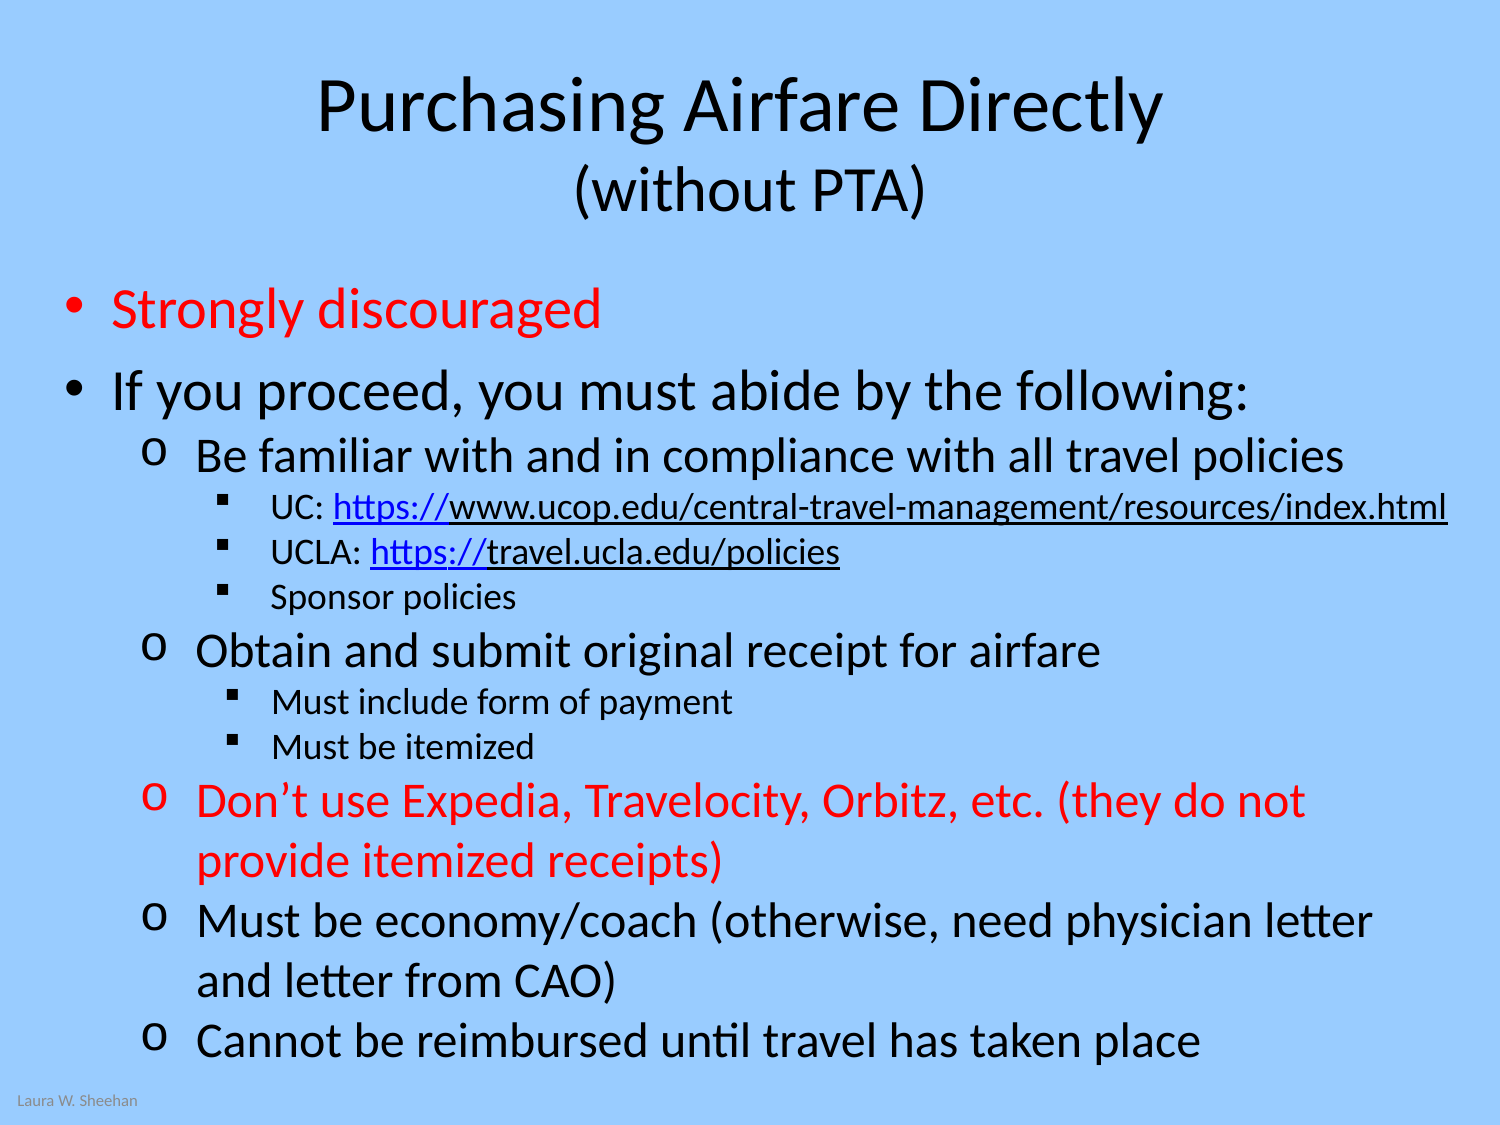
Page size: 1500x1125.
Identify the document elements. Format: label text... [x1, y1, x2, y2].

title Purchasing Airfare Directly (without PTA) [75, 45, 1425, 233]
text_box Strongly discouraged If you proceed, you must abide by the following: Be familiar with and in compliance with all travel policies UC: https://www.ucop.edu/central-travel-management/resources/index.html UCLA: https://travel.ucla.edu/policies Sponsor policies Obtain and submit original receipt for airfare Must include form of payment Must be itemized Don’t use Expedia, Travelocity, Orbitz, etc. (they do not provide itemized receipts) Must be economy/coach (otherwise, need physician letter and letter from CAO) Cannot be reimbursed until travel has taken place [31, 262, 1469, 1075]
